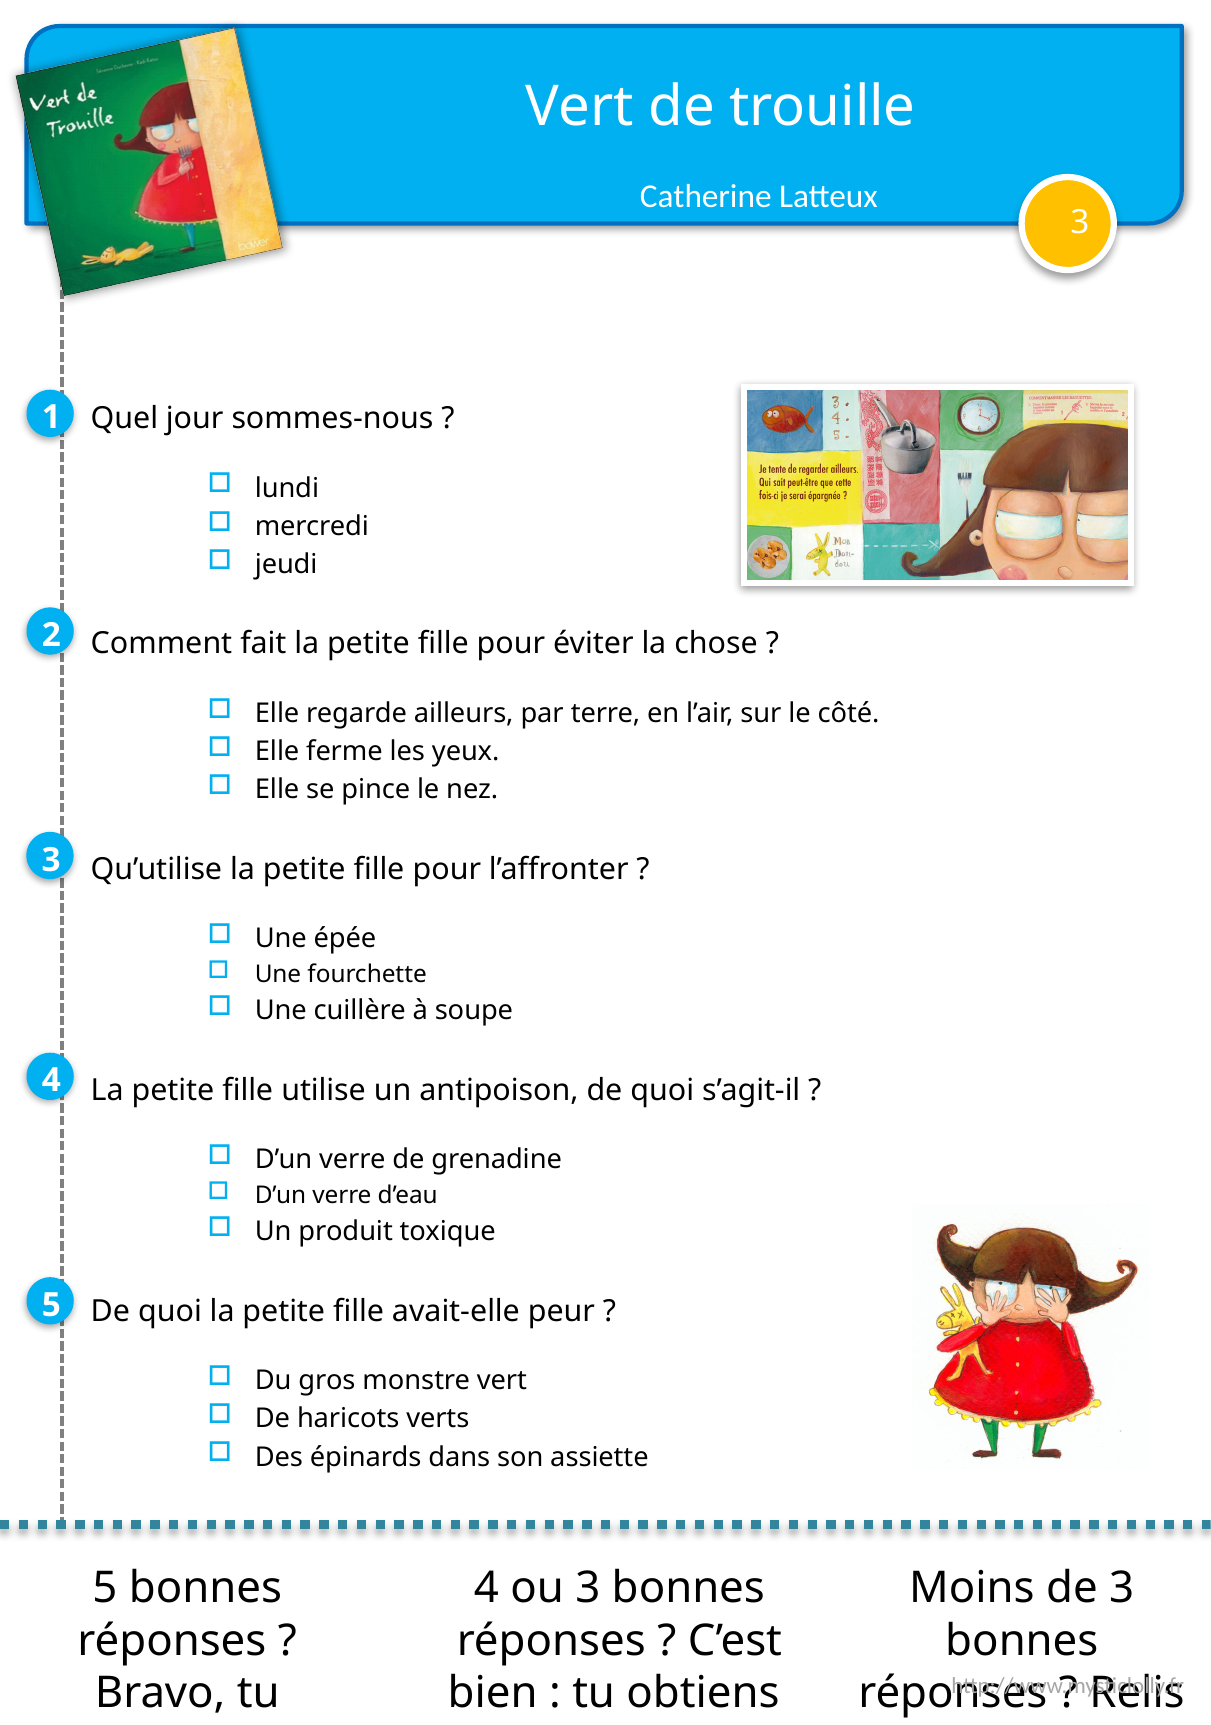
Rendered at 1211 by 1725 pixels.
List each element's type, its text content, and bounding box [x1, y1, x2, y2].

picture [16, 28, 282, 295]
picture [912, 1204, 1149, 1470]
picture [746, 389, 1129, 581]
list 3 [1038, 192, 1107, 262]
title Vert de trouille [286, 35, 1156, 171]
list Quel jour sommes-nous ? lundi mercredi jeudi Comment fait la petite fille pour éviter la chose ? Elle regarde ailleurs, par terre, en l’air, sur le côté. Elle ferme les yeux. Elle se pince le nez. Qu’utilise la petite fille pour l’affronter ? Une épée Une fourchette Une cuillère à soupe La petite fille utilise un antipoison, de quoi s’agit-il ? D’un verre de grenadine D’un verre d’eau Un produit toxique De quoi la petite fille avait-elle peur ? Du gros monstre vert De haricots verts Des épinards dans son assiette [73, 389, 1192, 1489]
list Catherine Latteux [340, 165, 895, 259]
